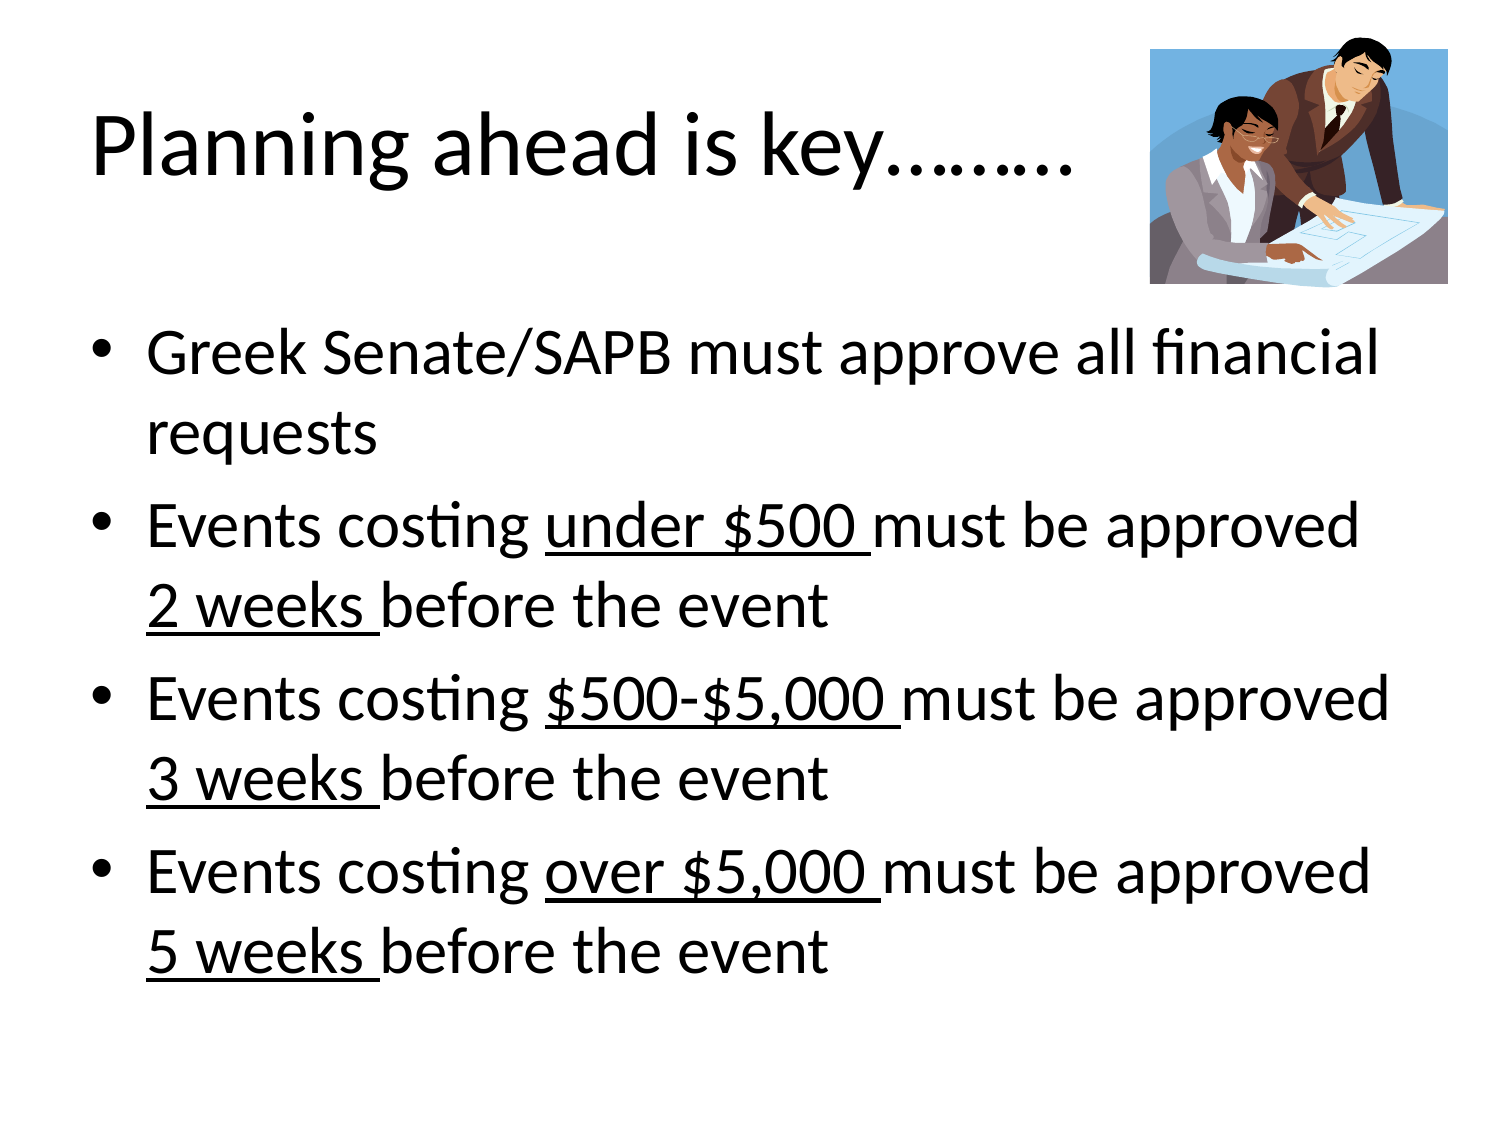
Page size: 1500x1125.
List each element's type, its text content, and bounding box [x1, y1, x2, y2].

picture [1149, 37, 1449, 288]
title Planning ahead is key……… [75, 45, 1144, 233]
list Greek Senate/SAPB must approve all financial requests Events costing under $500 must be approved 2 weeks before the event Events costing $500-$5,000 must be approved 3 weeks before the event Events costing over $5,000 must be approved 5 weeks before the event [75, 299, 1425, 1075]
